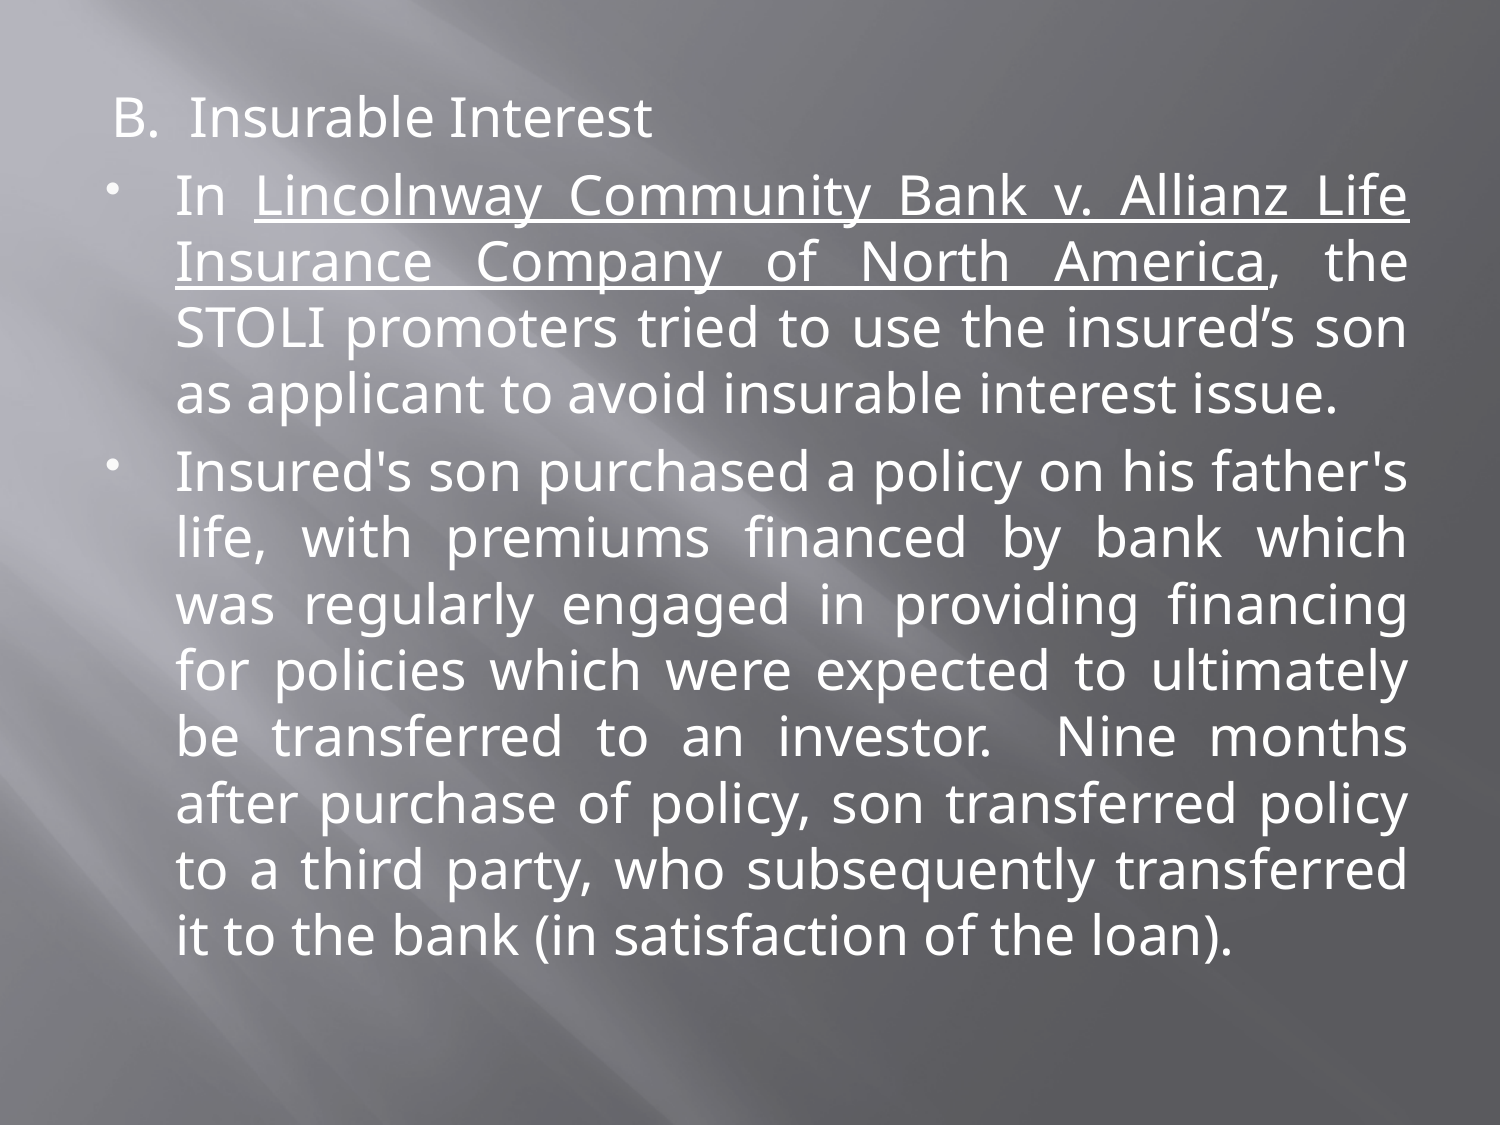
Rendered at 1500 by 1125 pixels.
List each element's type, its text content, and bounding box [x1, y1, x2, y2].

list B. Insurable Interest In Lincolnway Community Bank v. Allianz Life Insurance Company of North America, the STOLI promoters tried to use the insured’s son as applicant to avoid insurable interest issue. Insured's son purchased a policy on his father's life, with premiums financed by bank which was regularly engaged in providing financing for policies which were expected to ultimately be transferred to an investor. Nine months after purchase of policy, son transferred policy to a third party, who subsequently transferred it to the bank (in satisfaction of the loan). [75, 75, 1425, 1035]
